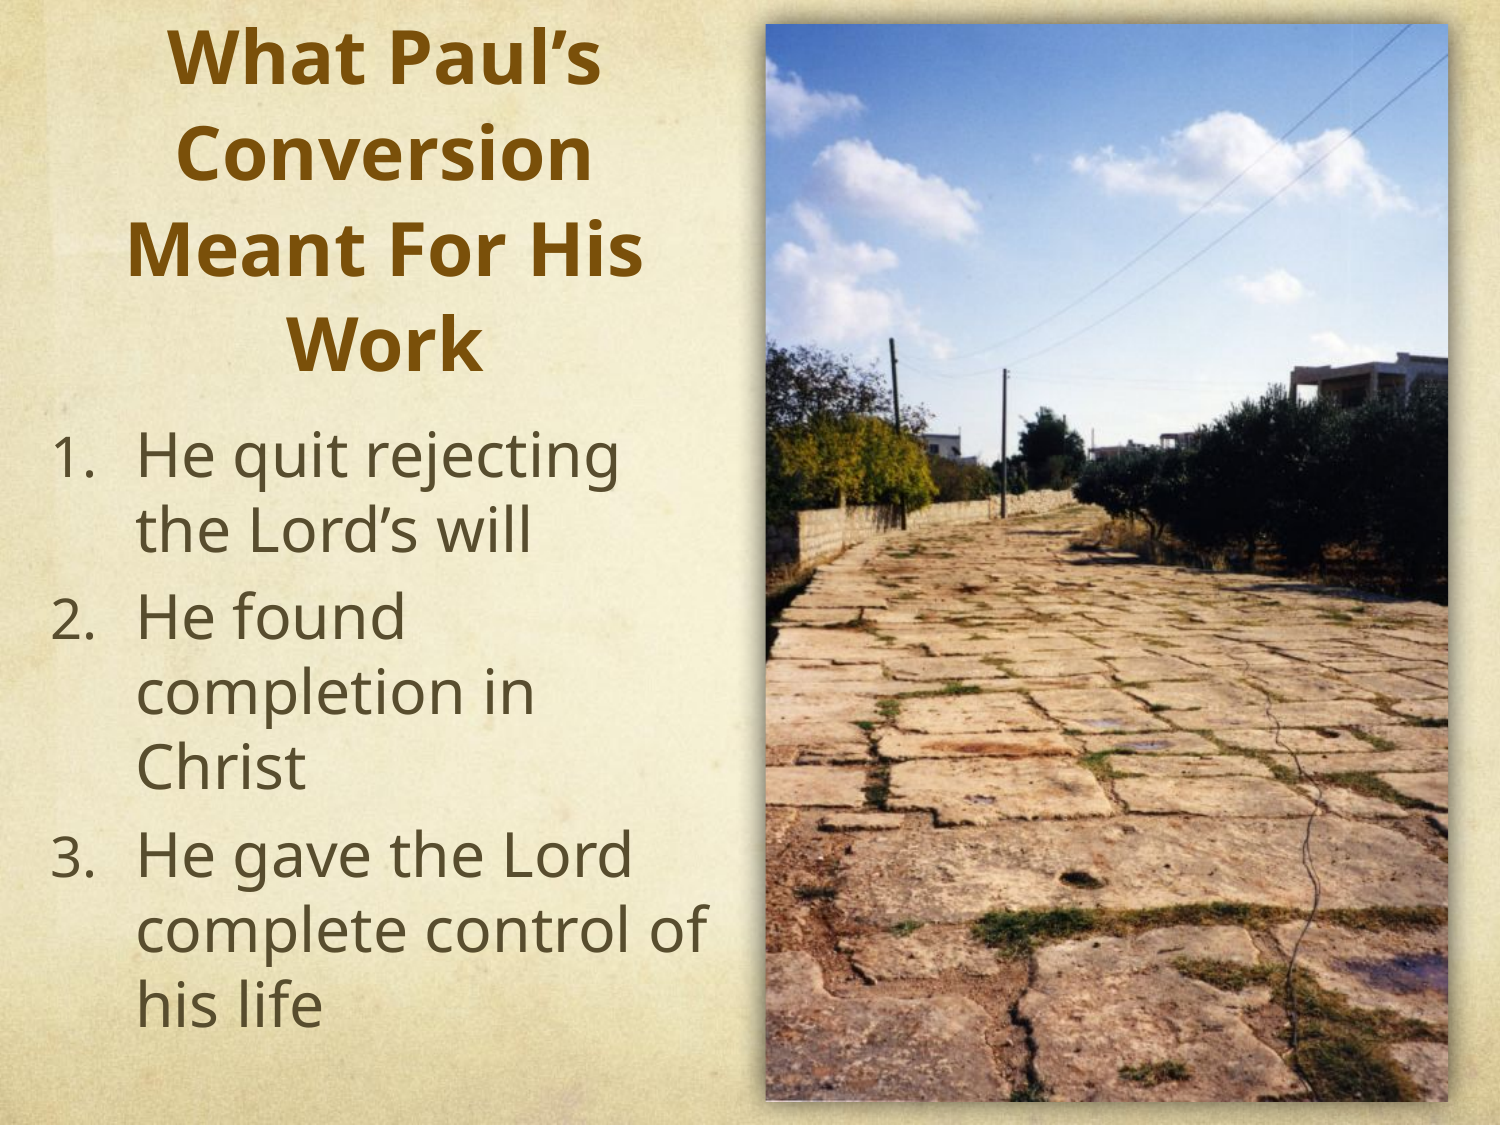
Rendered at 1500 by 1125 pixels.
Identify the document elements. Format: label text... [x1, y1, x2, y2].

list He quit rejecting the Lord’s will He found completion in Christ He gave the Lord complete control of his life [35, 407, 735, 1102]
title What Paul’s Conversion Meant For His Work [35, 24, 735, 387]
picture [0, 0, 1500, 1125]
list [765, 23, 1449, 1102]
